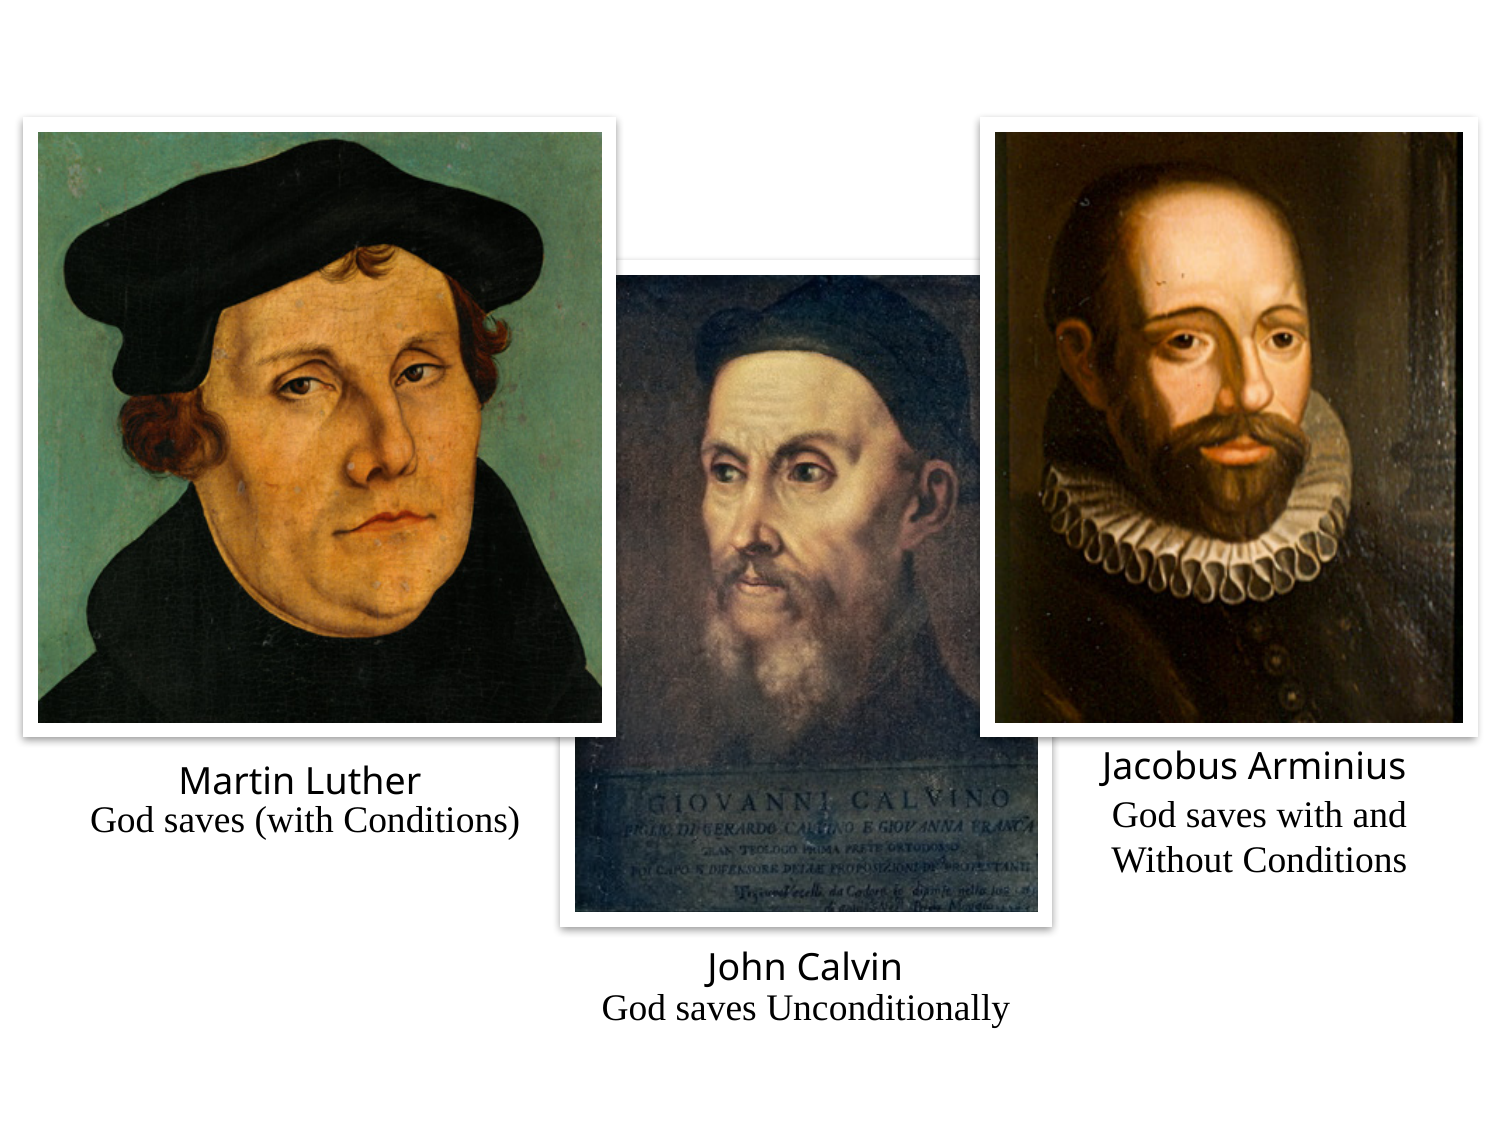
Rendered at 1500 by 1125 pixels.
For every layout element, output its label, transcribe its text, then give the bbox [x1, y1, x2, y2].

text_box John Calvin [573, 935, 1038, 996]
text_box Jacobus Arminius [1041, 734, 1471, 795]
text_box God saves with and Without Conditions [1050, 795, 1469, 887]
text_box Martin Luther [24, 749, 569, 810]
text_box God saves (with Conditions) [35, 787, 569, 848]
text_box God saves Unconditionally [574, 975, 1038, 1036]
picture [37, 131, 1464, 913]
